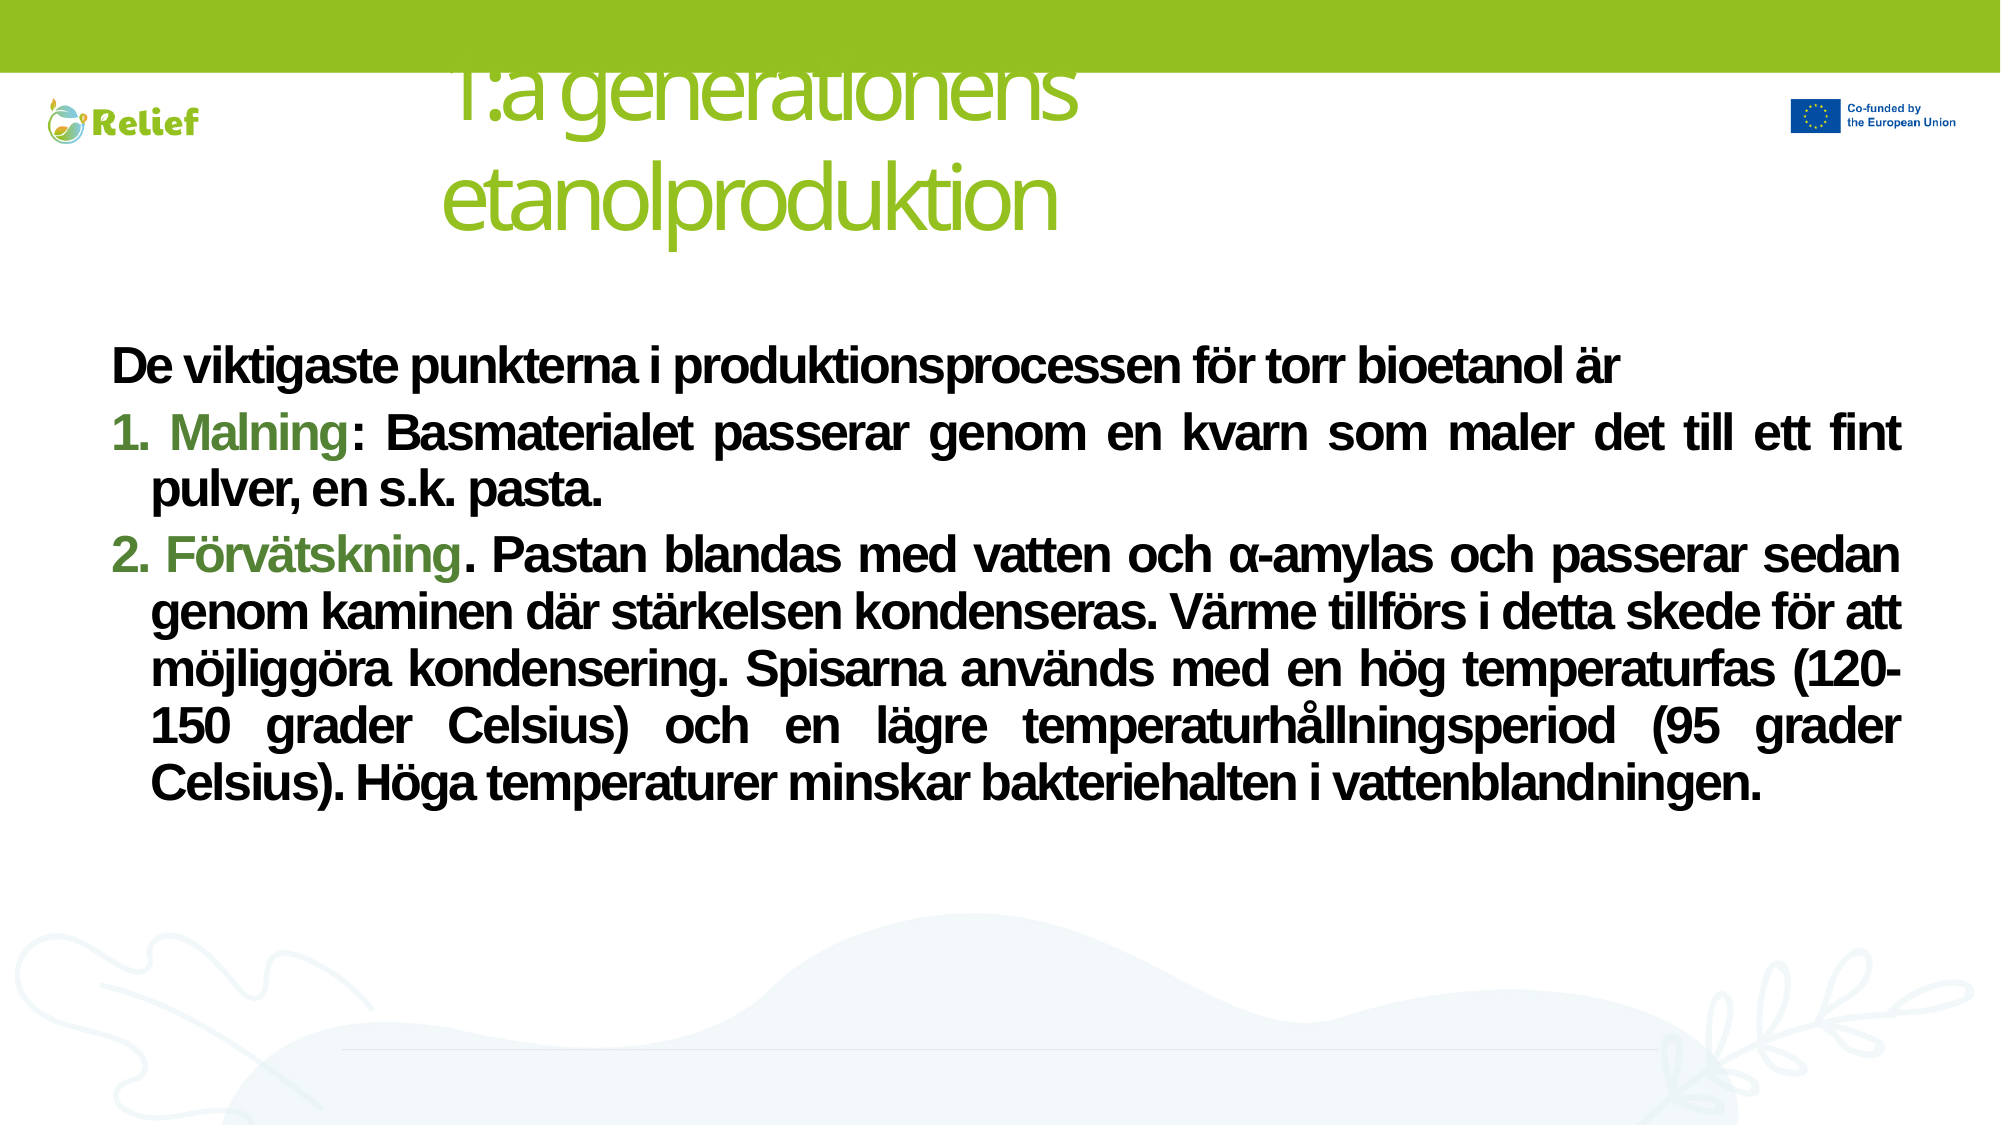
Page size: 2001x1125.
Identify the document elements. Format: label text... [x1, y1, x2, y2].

text_box De viktigaste punkterna i produktionsprocessen för torr bioetanol är 1. Malning: Basmaterialet passerar genom en kvarn som maler det till ett fint pulver, en s.k. pasta. 2. Förvätskning. Pastan blandas med vatten och α-amylas och passerar sedan genom kaminen där stärkelsen kondenseras. Värme tillförs i detta skede för att möjliggöra kondensering. Spisarna används med en hög temperaturfas (120-150 grader Celsius) och en lägre temperaturhållningsperiod (95 grader Celsius). Höga temperaturer minskar bakteriehalten i vattenblandningen. [109, 328, 1923, 811]
title 1:a generationens etanolproduktion [437, 26, 1540, 249]
picture [0, 0, 2001, 1125]
